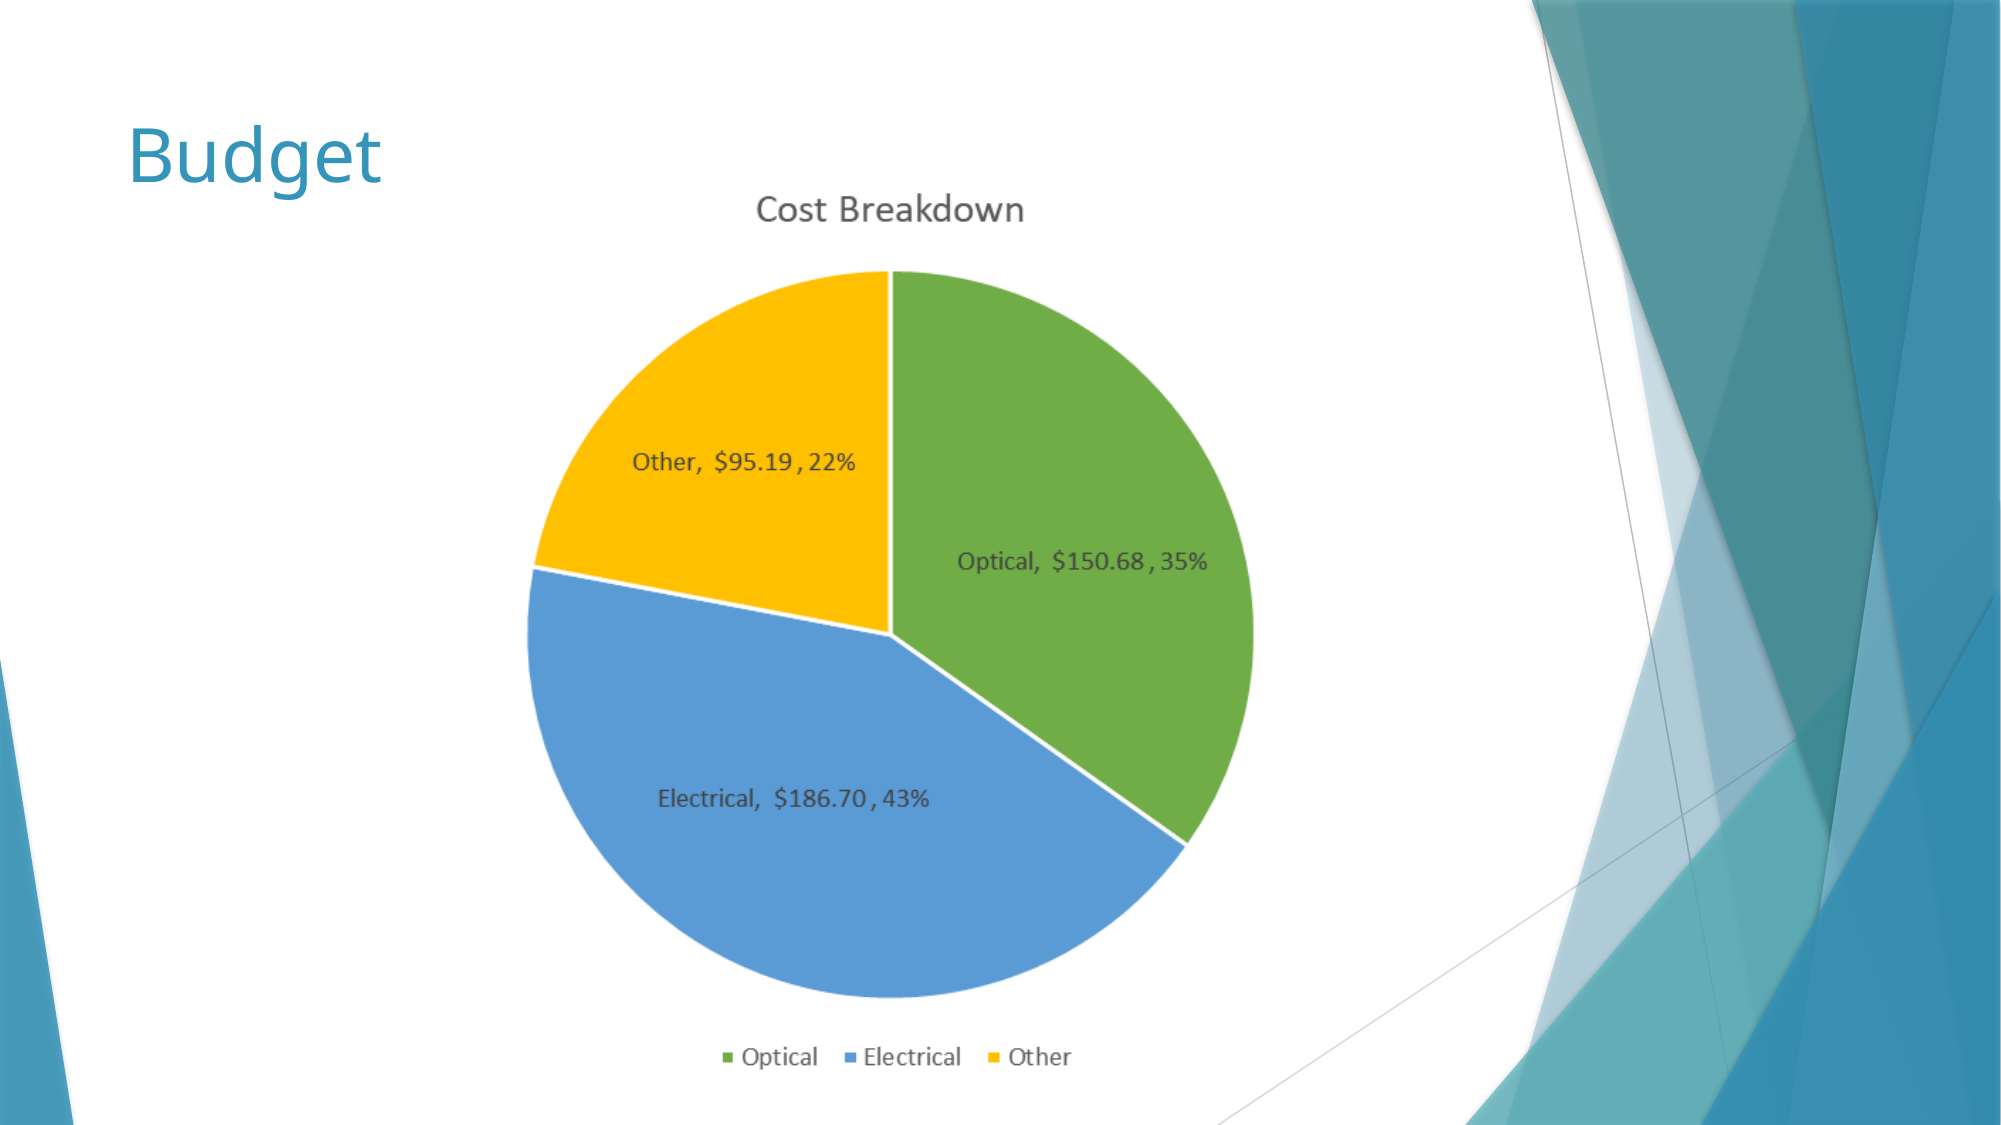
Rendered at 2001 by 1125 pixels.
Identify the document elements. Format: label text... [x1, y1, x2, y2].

title Budget [111, 99, 1522, 317]
picture [269, 175, 1279, 1082]
